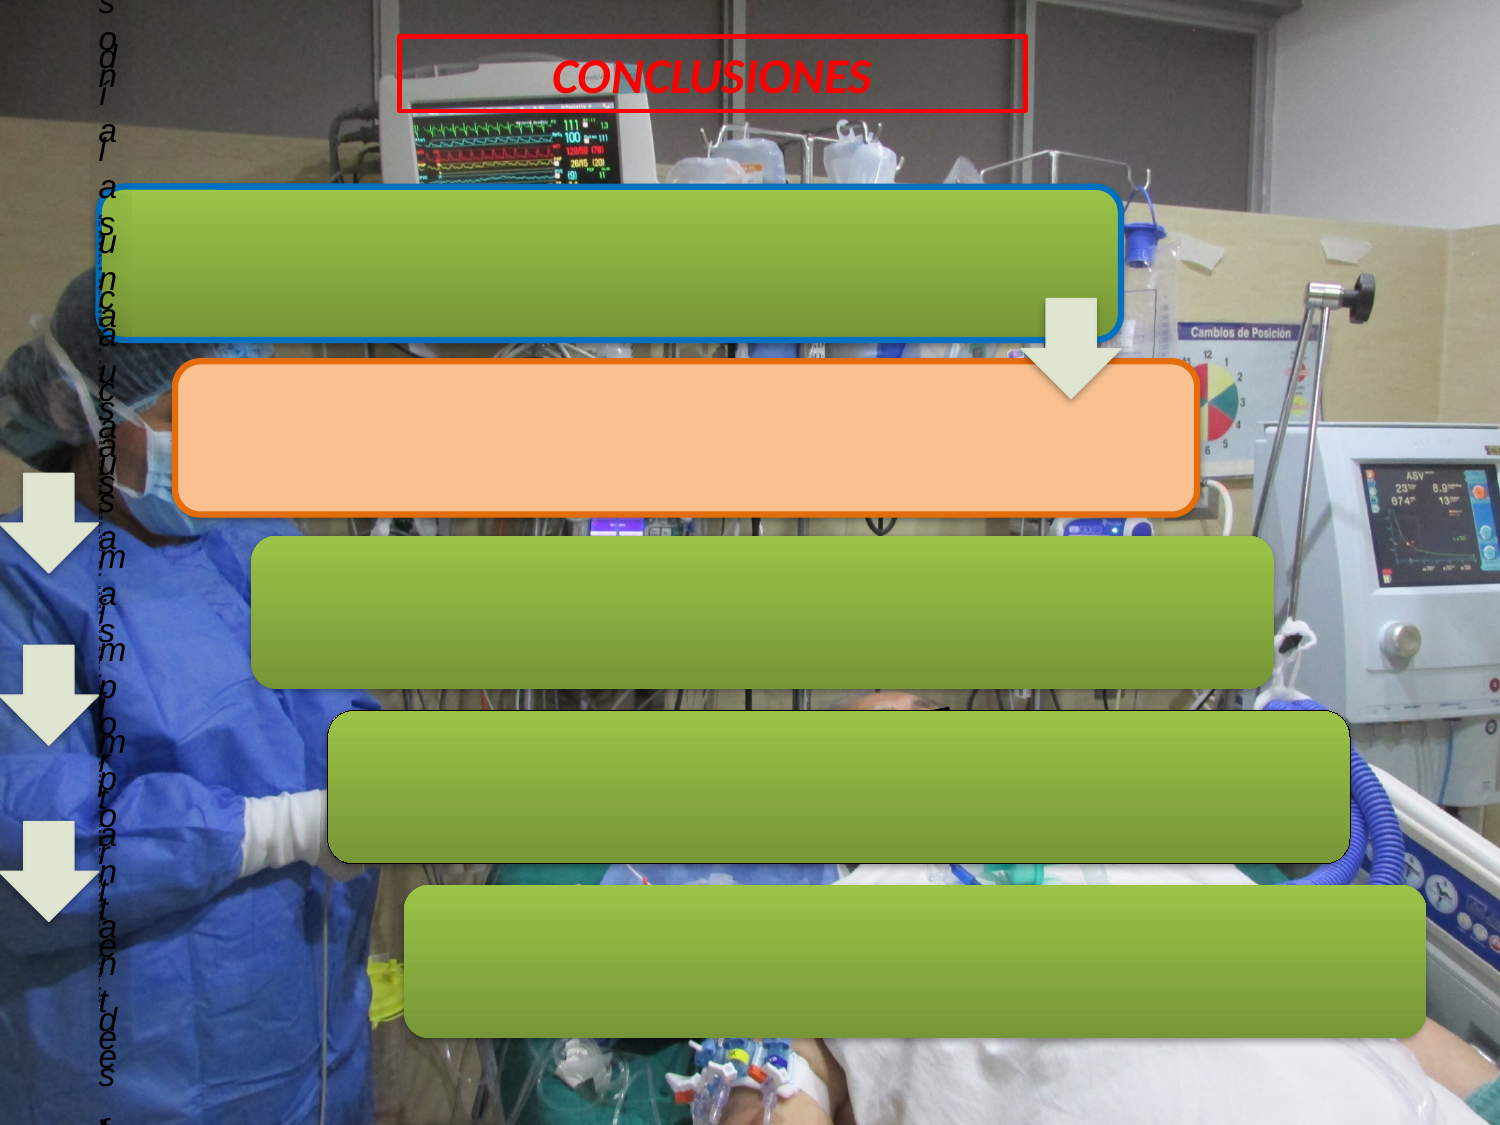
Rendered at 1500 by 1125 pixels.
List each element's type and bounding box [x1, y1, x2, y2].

text_box [98, 186, 1427, 1039]
picture [0, 0, 1500, 1125]
